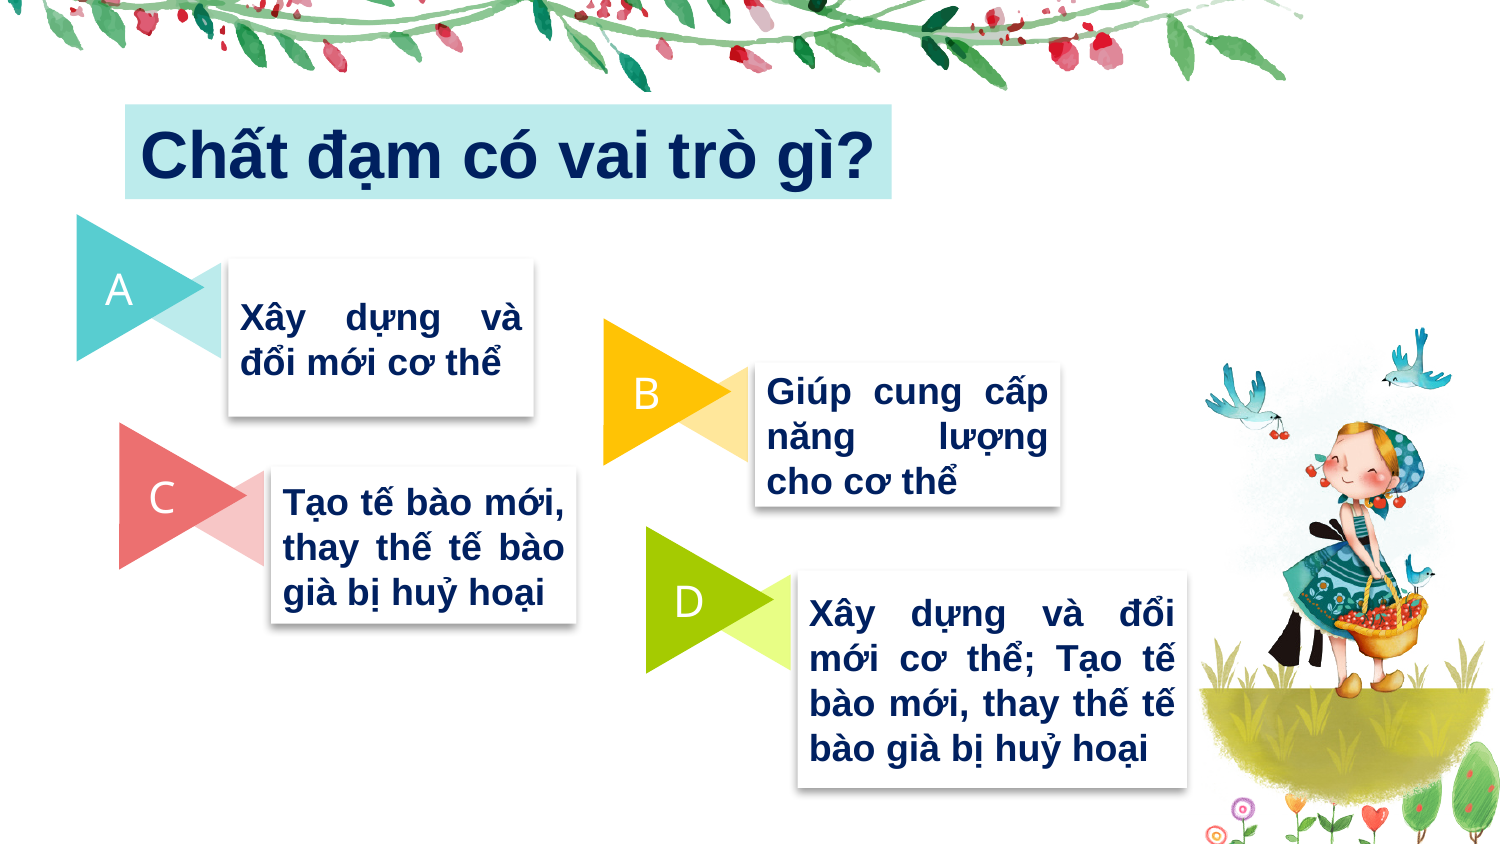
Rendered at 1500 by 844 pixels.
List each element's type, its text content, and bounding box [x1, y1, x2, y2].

picture [0, 0, 1353, 92]
text_box B [603, 318, 732, 466]
text_box Xây dựng và đổi mới cơ thể [228, 258, 534, 417]
text_box Chất đạm có vai trò gì? [125, 104, 892, 200]
text_box Tạo tế bào mới, thay thế tế bào già bị huỷ hoại [271, 466, 577, 624]
text_box Giúp cung cấp năng lượng cho cơ thể [755, 362, 1061, 507]
picture [1180, 318, 1500, 844]
text_box [152, 262, 222, 359]
text_box [679, 366, 748, 463]
text_box Xây dựng và đổi mới cơ thể; Tạo tế bào mới, thay thế tế bào già bị huỷ hoại [797, 570, 1173, 788]
text_box [195, 470, 264, 567]
text_box C [119, 422, 248, 570]
text_box A [76, 214, 205, 362]
text_box [722, 574, 791, 671]
text_box D [646, 526, 774, 674]
